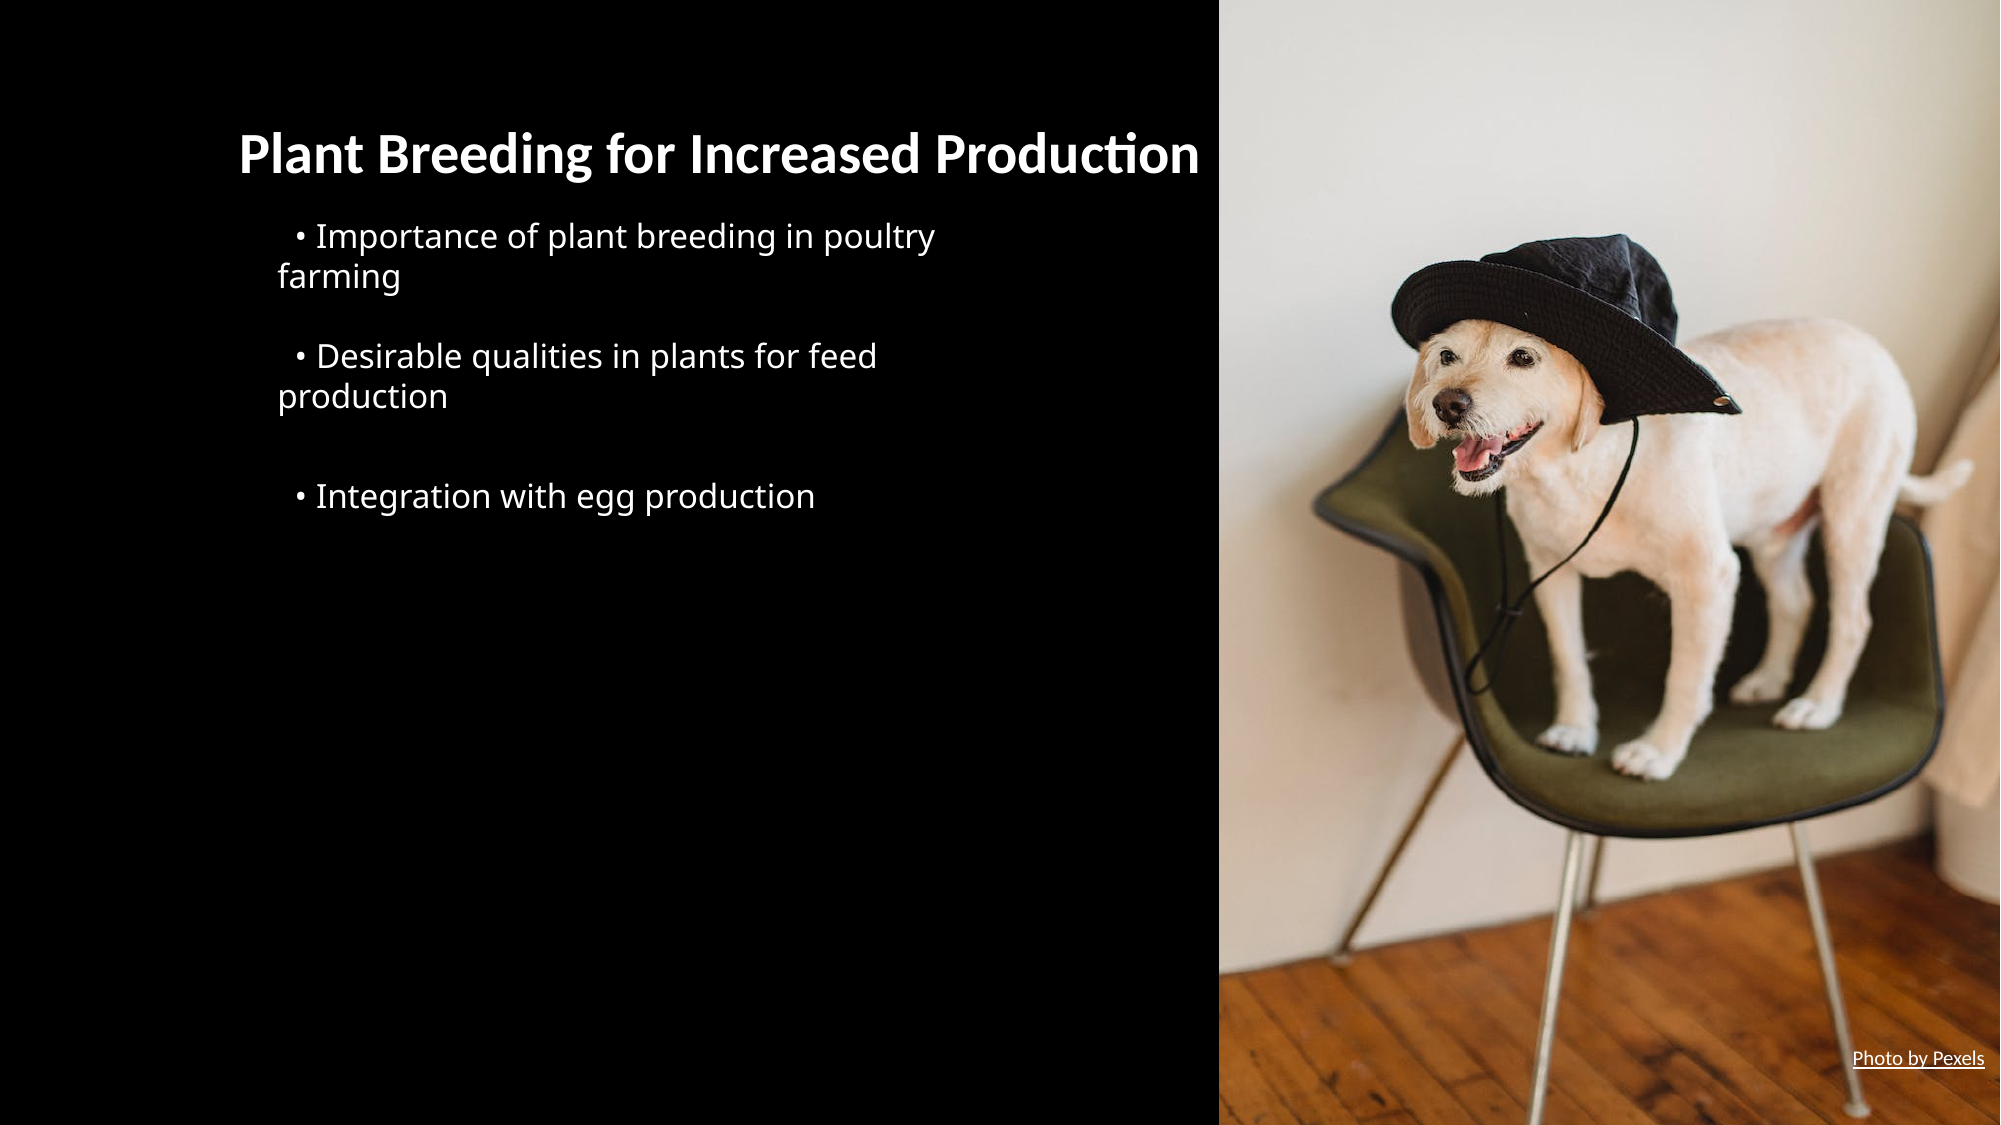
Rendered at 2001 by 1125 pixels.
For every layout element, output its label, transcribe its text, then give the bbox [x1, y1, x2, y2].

text_box • Importance of plant breeding in poultry farming [262, 217, 1013, 293]
text_box Plant Breeding for Increased Production [225, 112, 1219, 188]
text_box • Integration with egg production [262, 457, 1013, 533]
text_box • Desirable qualities in plants for feed production [262, 337, 1013, 413]
picture [1219, 0, 2000, 1125]
